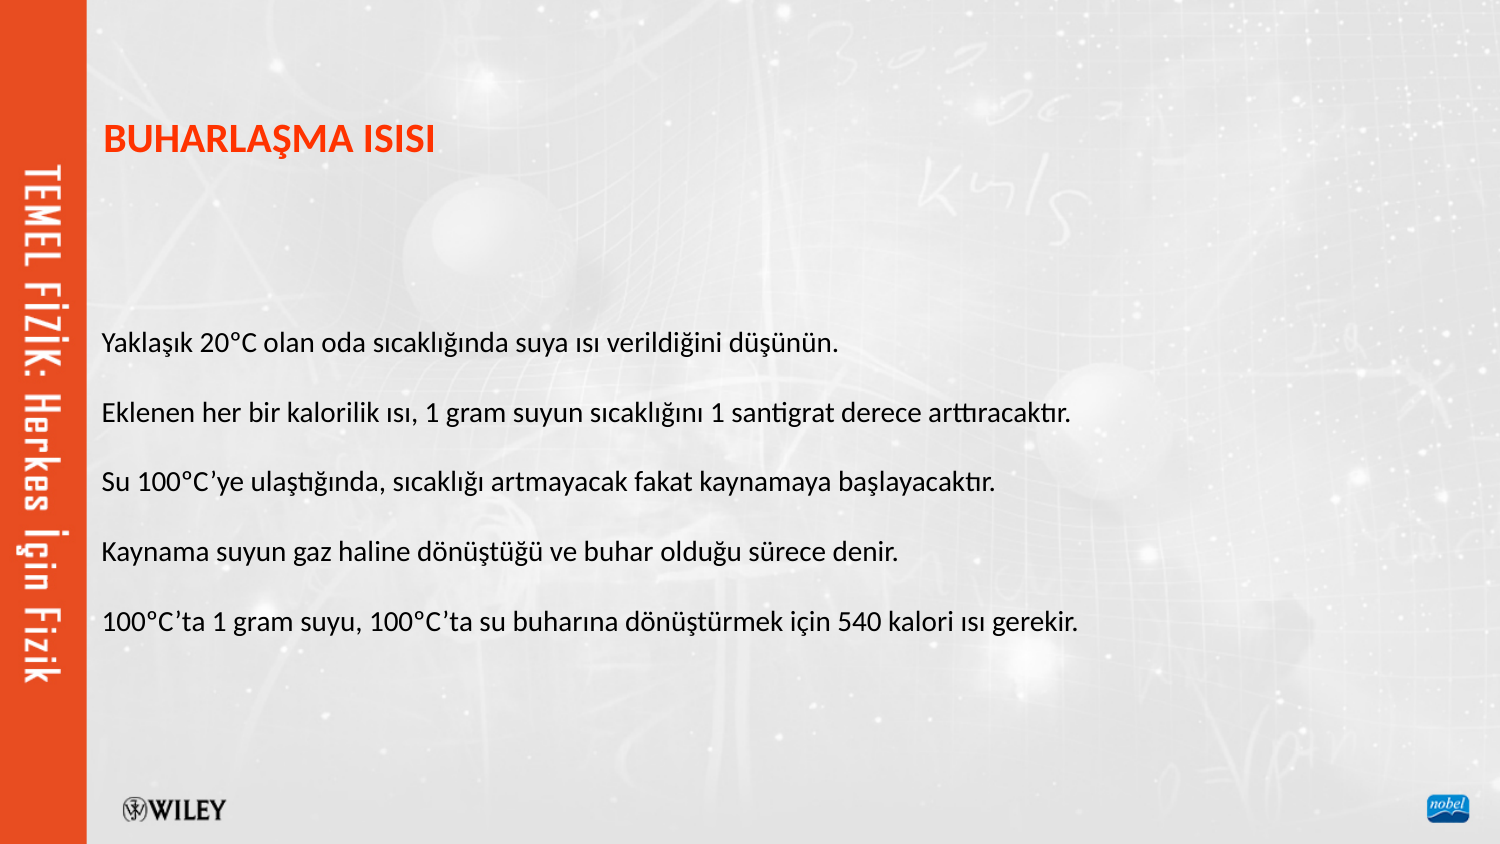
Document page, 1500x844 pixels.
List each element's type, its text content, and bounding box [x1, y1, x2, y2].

picture [0, 0, 1500, 844]
text_box BUHARLAŞMA ISISI [88, 102, 452, 168]
text_box Yaklaşık 20ºC olan oda sıcaklığında suya ısı verildiğini düşünün. Eklenen her bir kalorilik ısı, 1 gram suyun sıcaklığını 1 santigrat derece arttıracaktır. Su 100ºC’ye ulaştığında, sıcaklığı artmayacak fakat kaynamaya başlayacaktır. Kaynama suyun gaz haline dönüştüğü ve buhar olduğu sürece denir. 100ºC’ta 1 gram suyu, 100ºC’ta su buharına dönüştürmek için 540 kalori ısı gerekir. [86, 315, 1471, 645]
